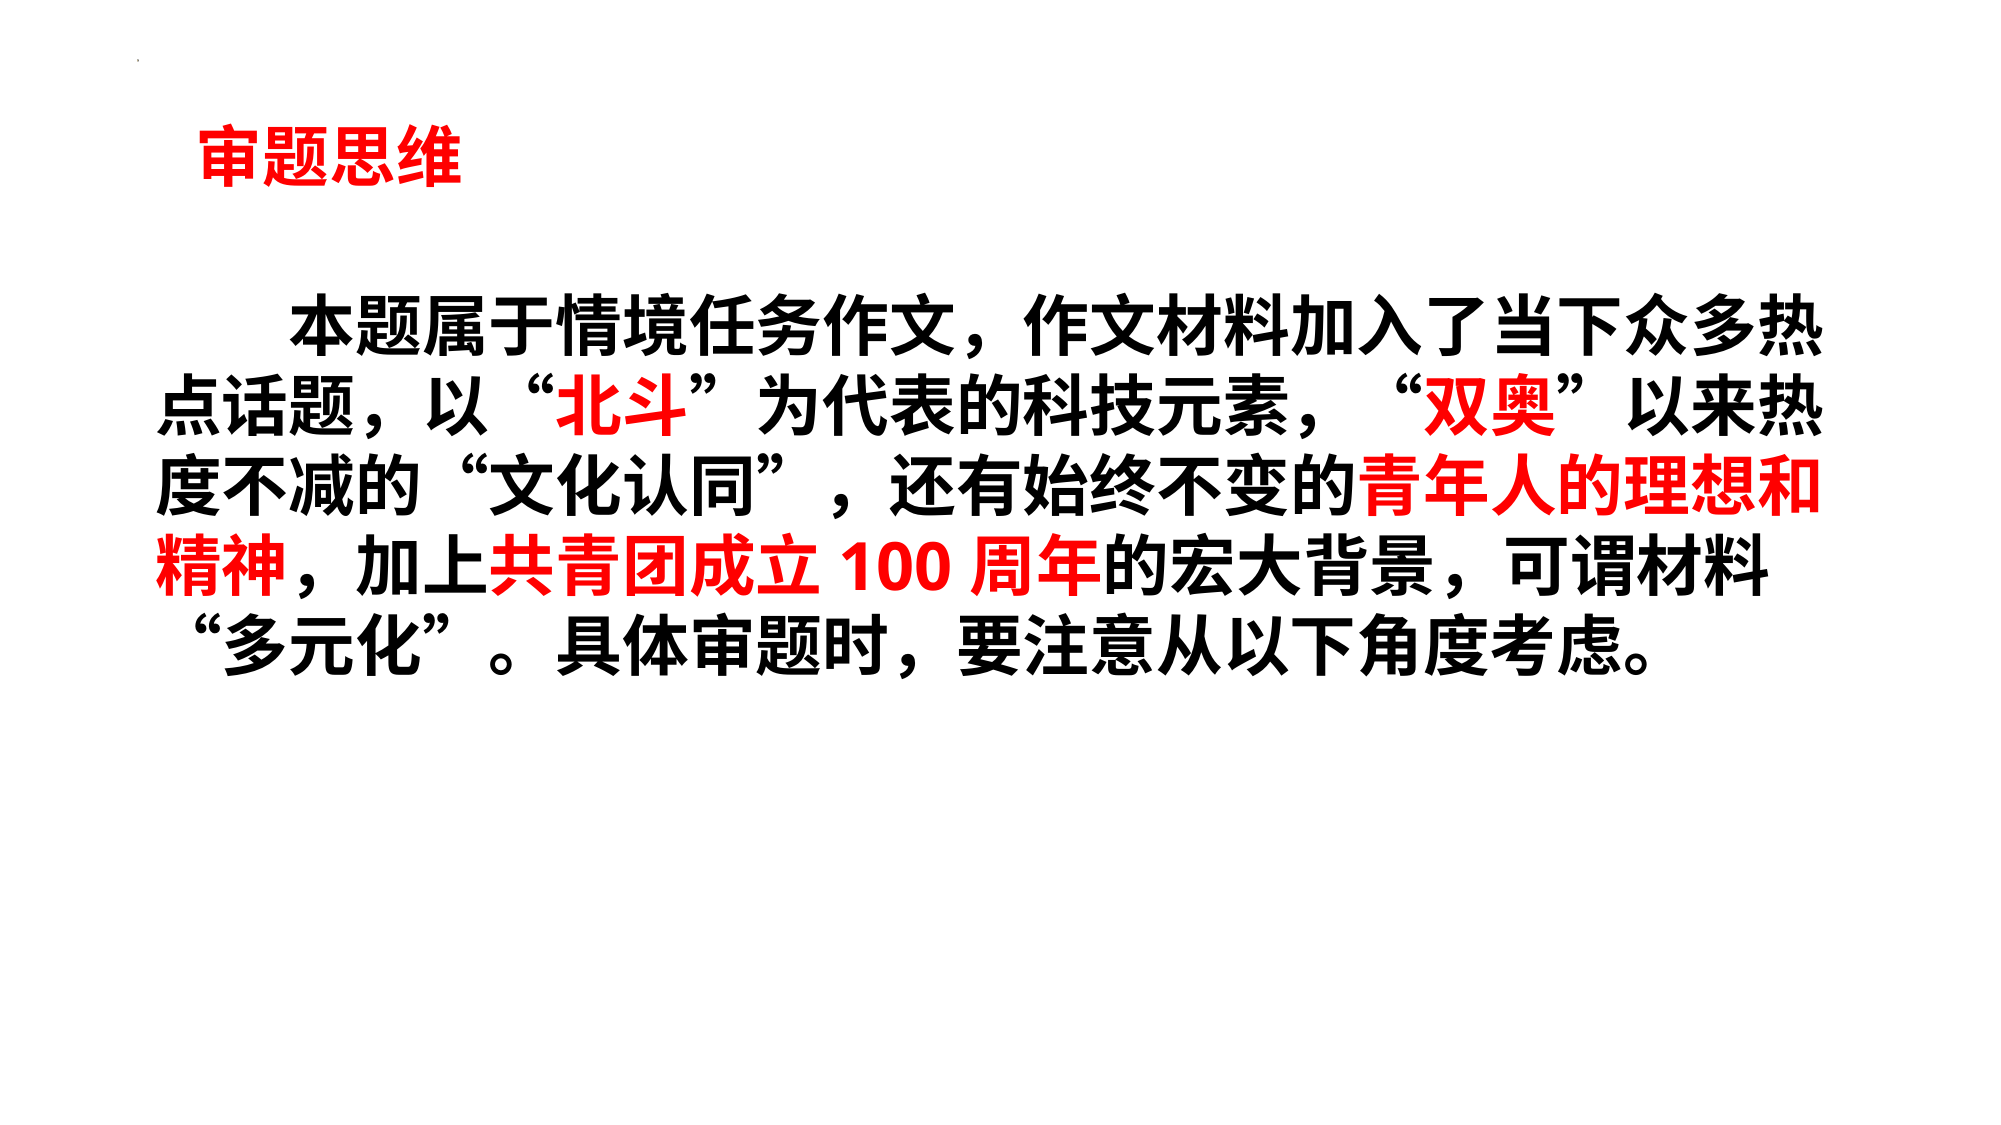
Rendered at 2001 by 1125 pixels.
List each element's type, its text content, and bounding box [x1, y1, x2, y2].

text_box 审题思维 [181, 107, 1046, 203]
text_box 本题属于情境任务作文，作文材料加入了当下众多热点话题，以“北斗”为代表的科技元素，“双奥”以来热度不减的“文化认同”，还有始终不变的青年人的理想和精神，加上共青团成立100周年的宏大背景，可谓材料“多元化”。具体审题时，要注意从以下角度考虑。 [140, 276, 1894, 691]
